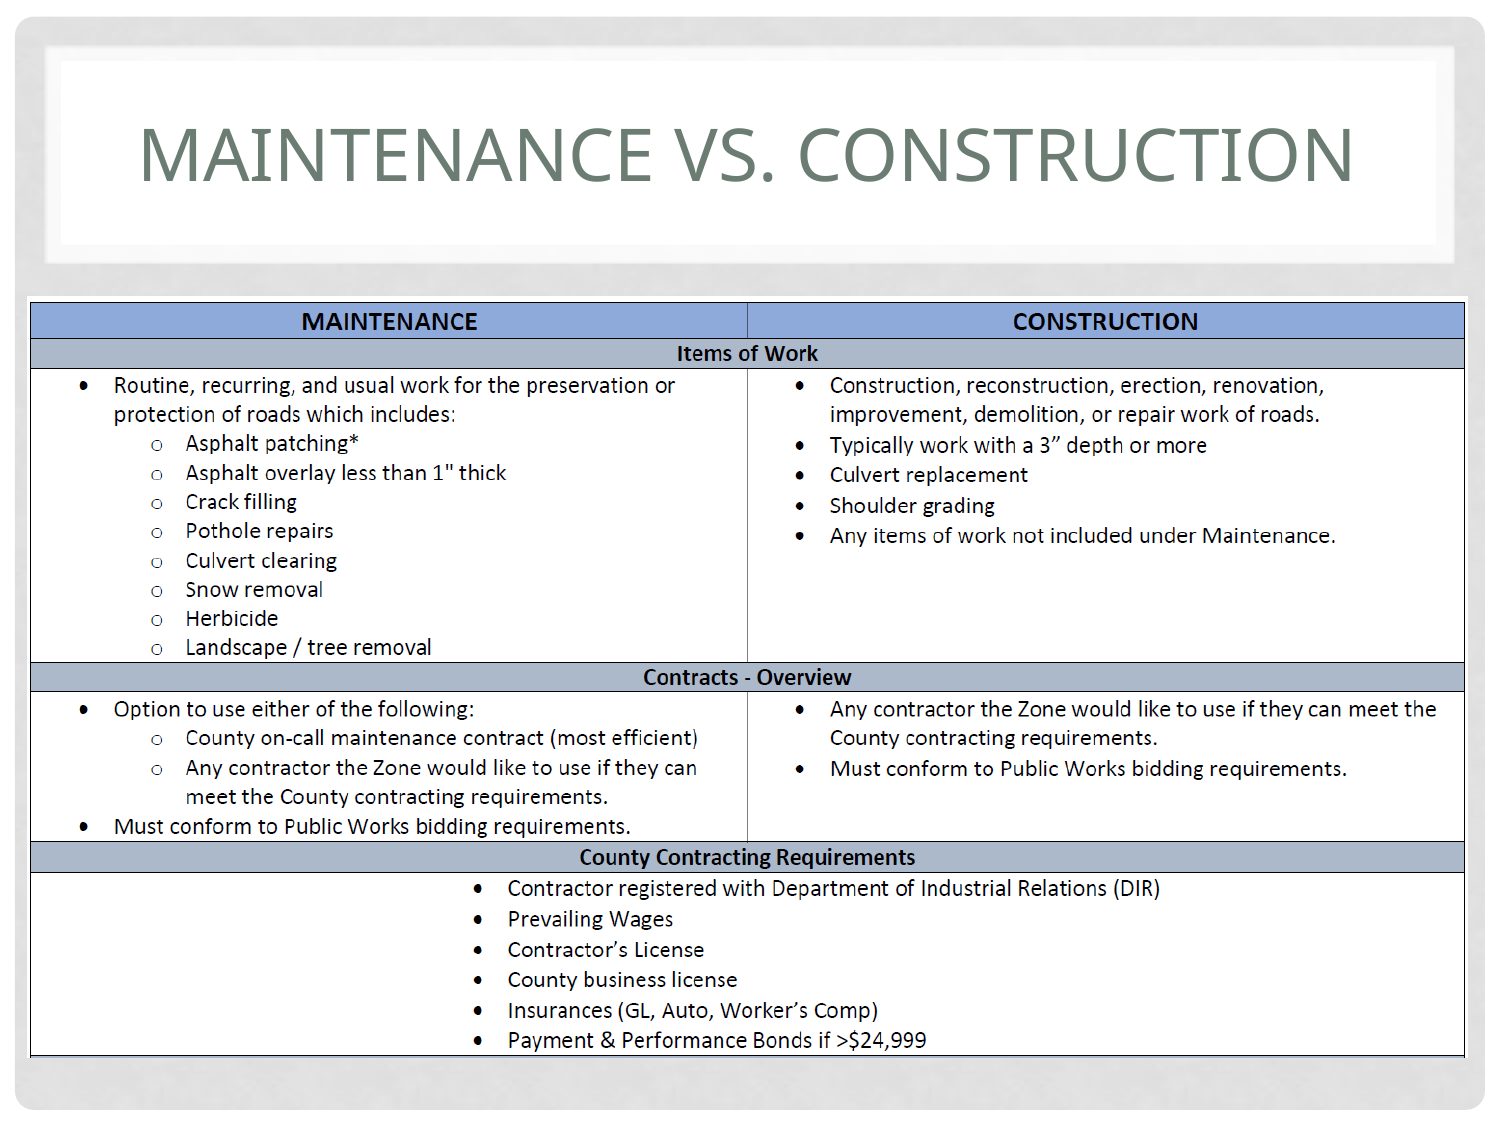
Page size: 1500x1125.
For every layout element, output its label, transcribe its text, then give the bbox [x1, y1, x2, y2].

title Maintenance vs. construction [69, 66, 1425, 238]
picture [27, 295, 1468, 1059]
